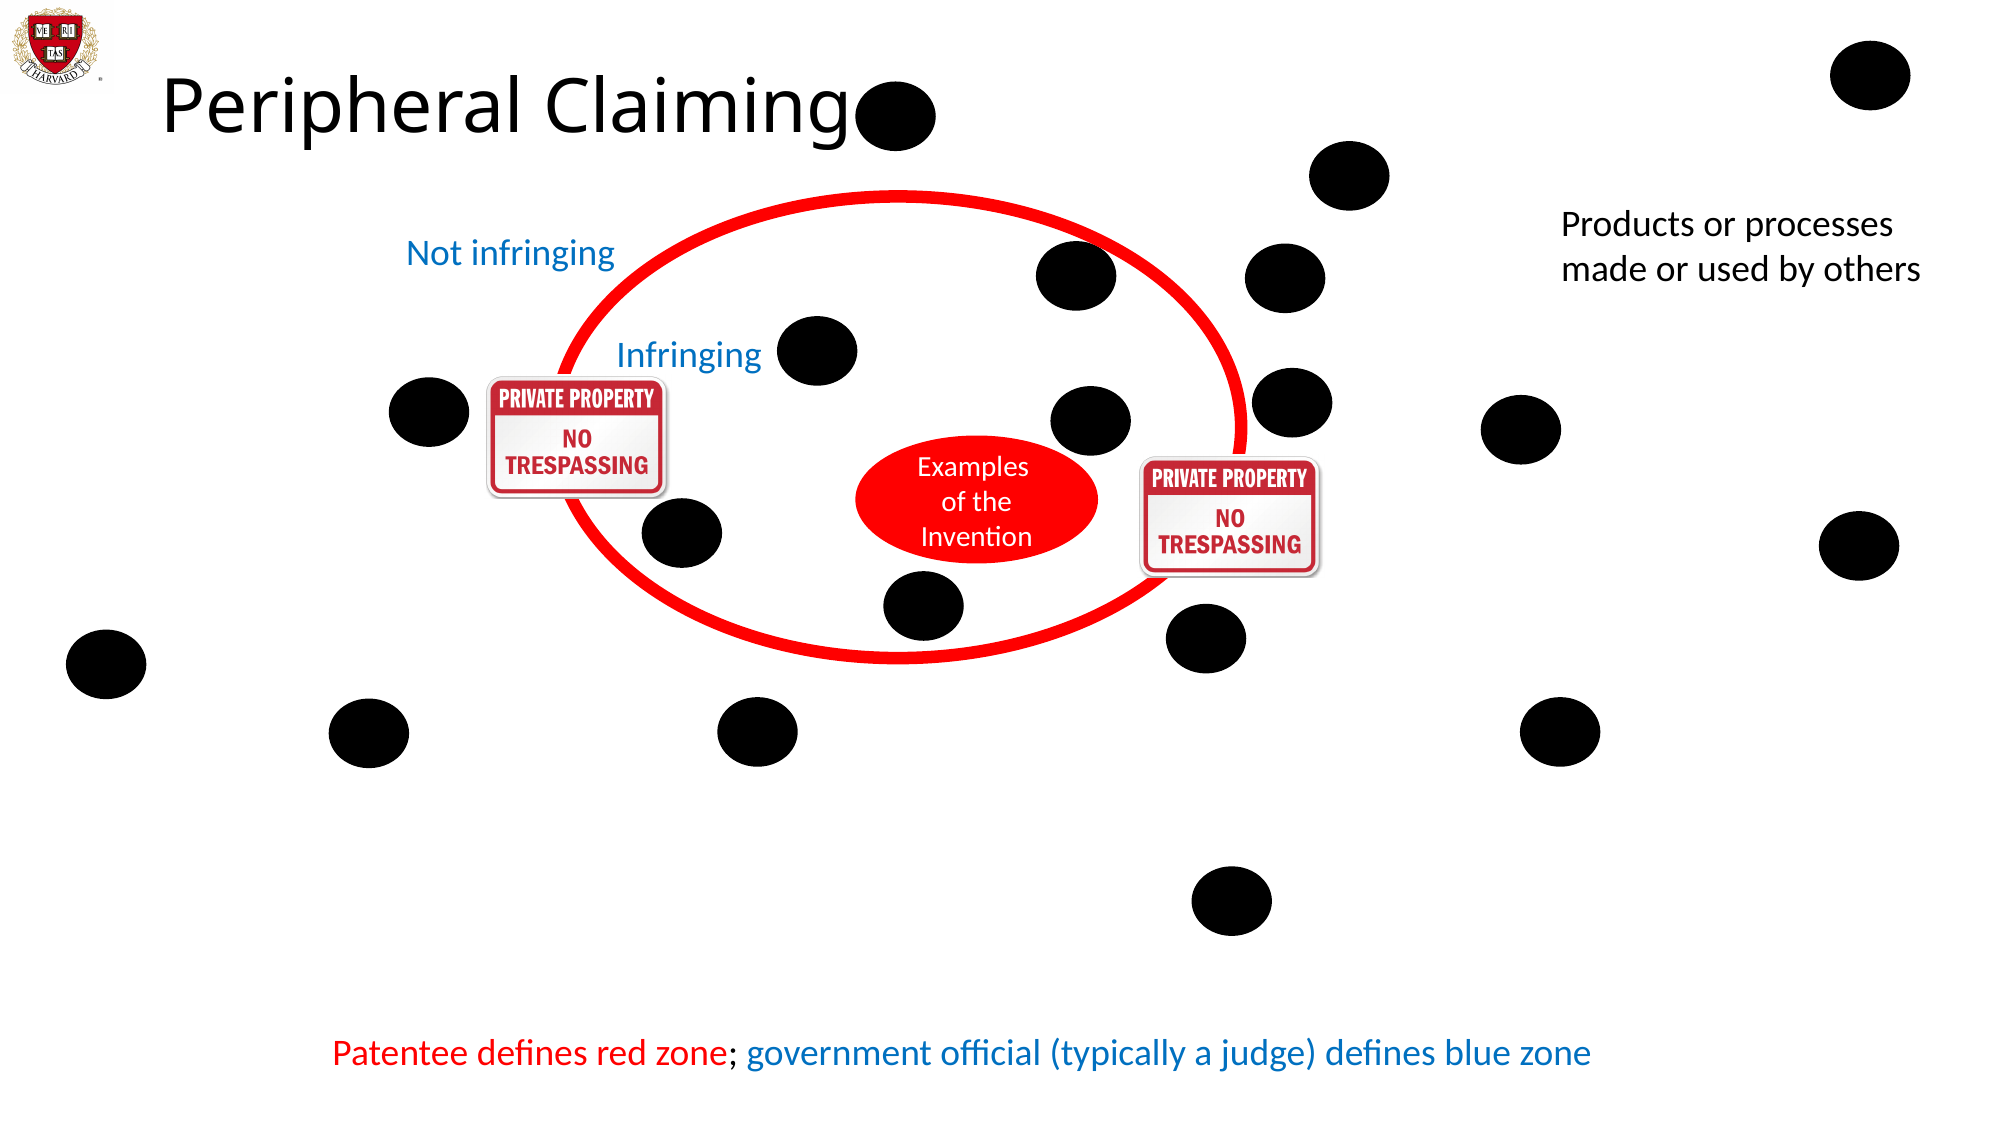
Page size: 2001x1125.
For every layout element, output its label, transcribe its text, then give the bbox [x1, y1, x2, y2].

text_box [562, 195, 1243, 660]
text_box [1480, 394, 1562, 465]
text_box [1519, 697, 1601, 767]
text_box Patentee defines red zone; government official (typically a judge) defines blue zone [317, 1020, 1608, 1081]
text_box [65, 629, 147, 700]
text_box [1818, 511, 1900, 581]
picture [1137, 454, 1325, 578]
text_box [388, 377, 470, 447]
text_box [1165, 603, 1247, 674]
text_box [1191, 866, 1272, 936]
text_box [855, 81, 936, 152]
picture [483, 374, 672, 499]
title Peripheral Claiming [145, 0, 1871, 218]
text_box [1830, 40, 1911, 111]
text_box Infringing [601, 322, 777, 383]
text_box Not infringing [391, 220, 631, 281]
text_box [1244, 243, 1326, 314]
text_box [1309, 141, 1390, 211]
text_box [328, 698, 410, 769]
text_box [1251, 367, 1333, 438]
text_box Products or processes made or used by others [1546, 191, 1946, 297]
text_box [717, 697, 798, 767]
picture [0, 0, 114, 94]
